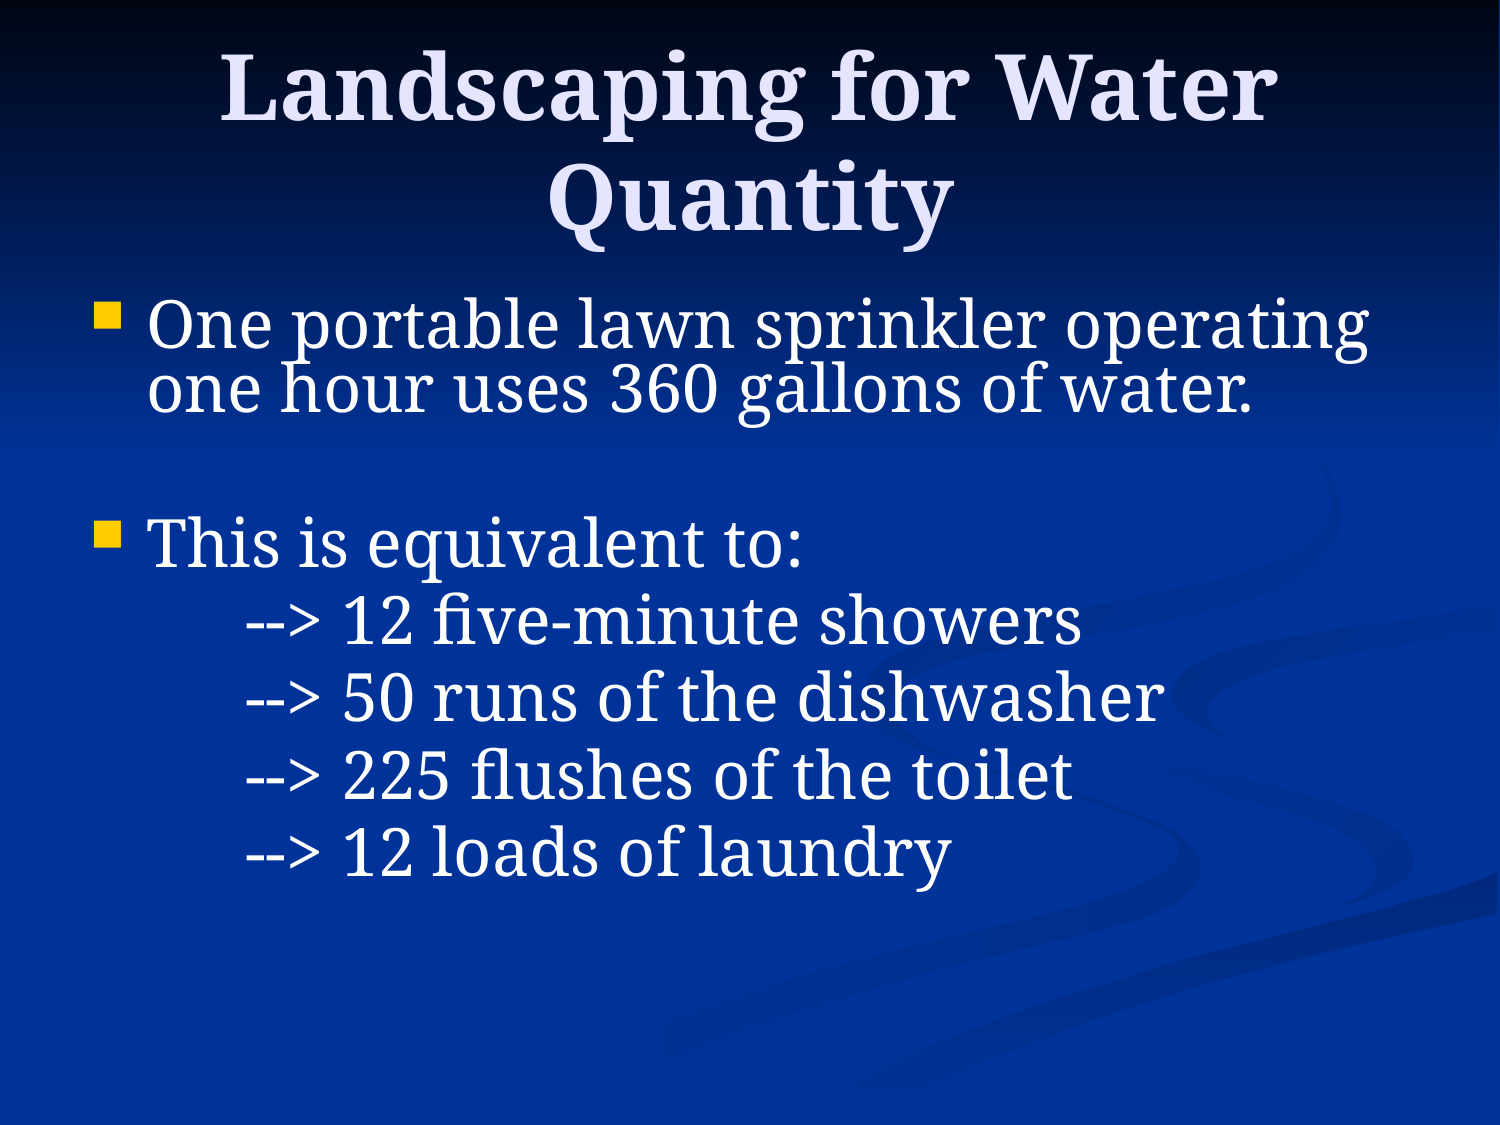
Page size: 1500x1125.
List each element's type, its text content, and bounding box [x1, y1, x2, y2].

title Landscaping for Water Quantity [75, 45, 1425, 233]
list One portable lawn sprinkler operating one hour uses 360 gallons of water. This is equivalent to: --> 12 five-minute showers --> 50 runs of the dishwasher --> 225 flushes of the toilet --> 12 loads of laundry [75, 290, 1425, 1005]
